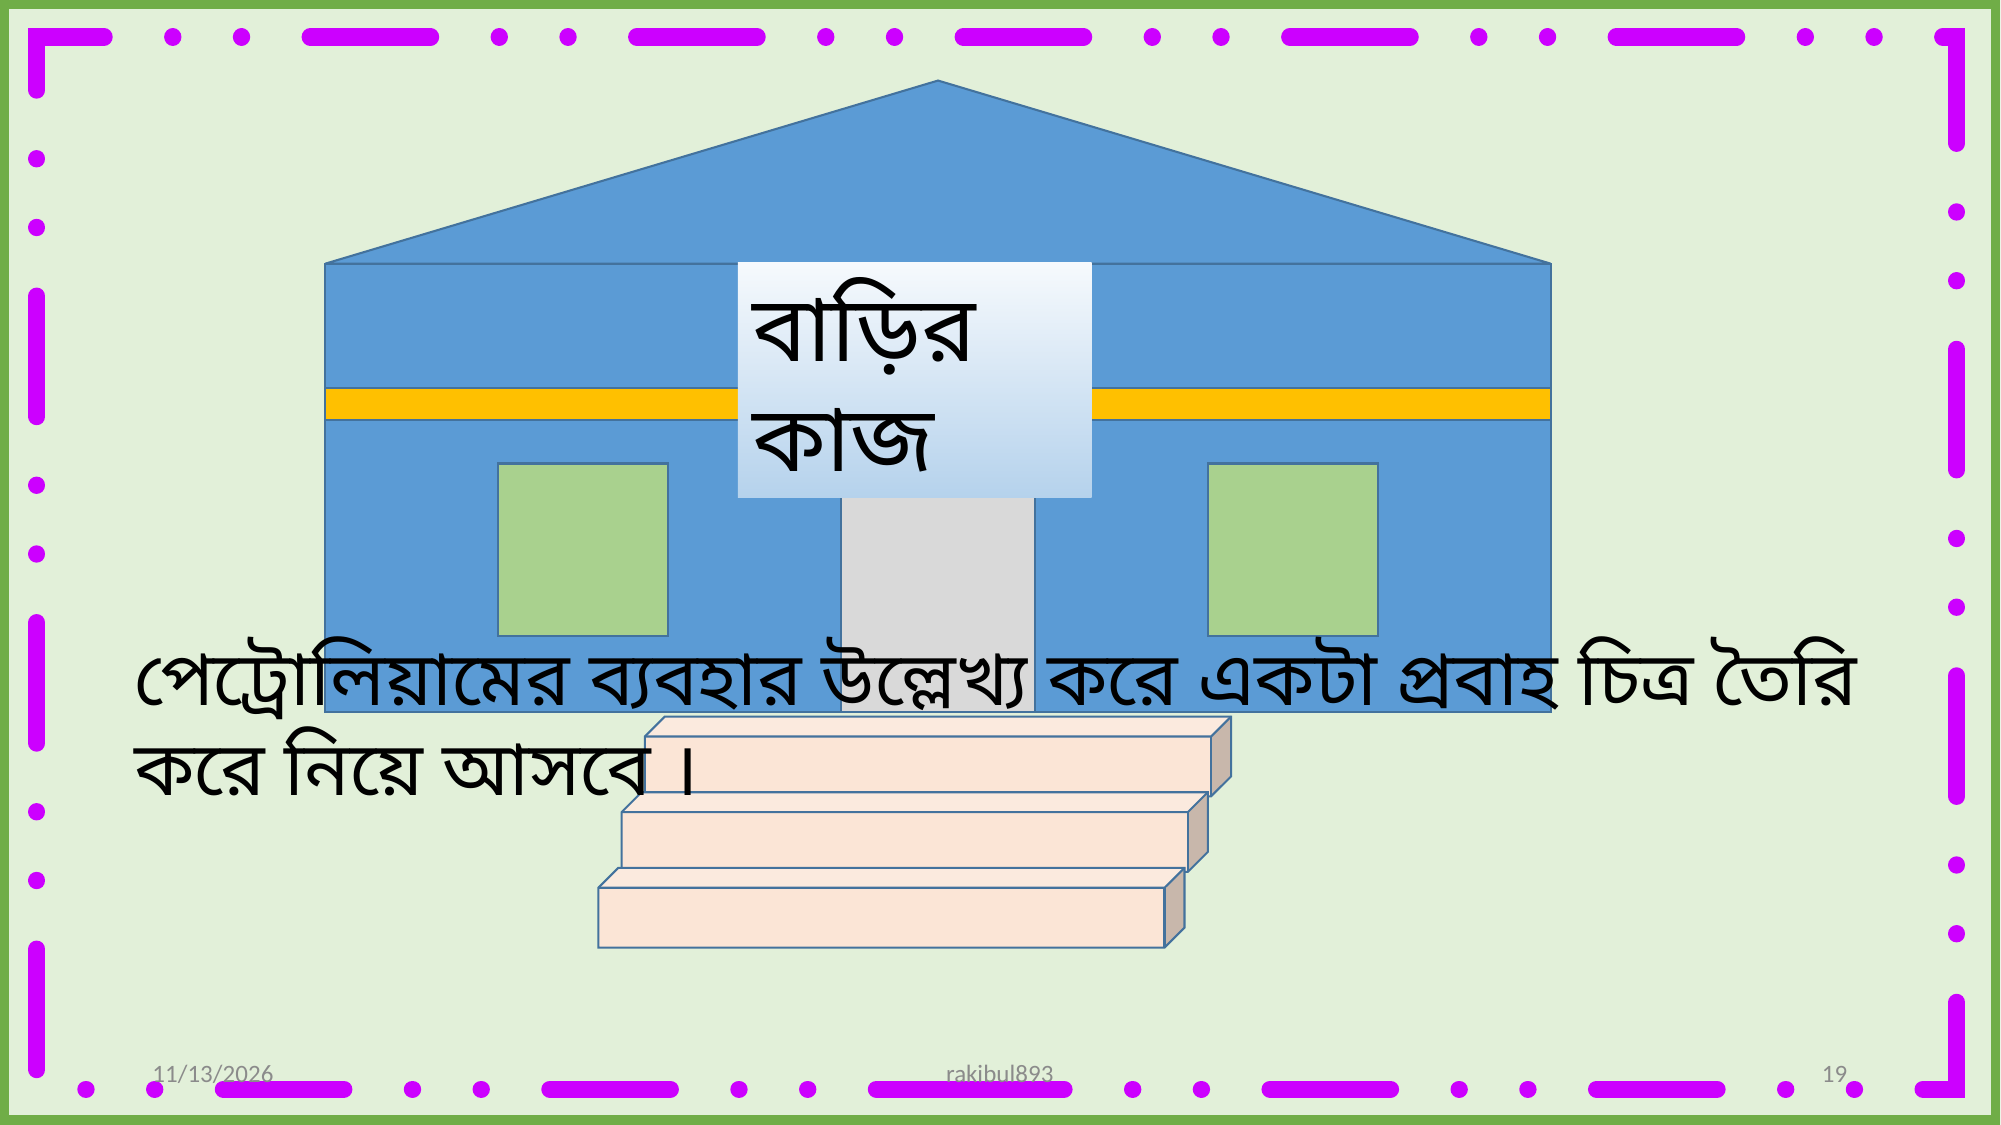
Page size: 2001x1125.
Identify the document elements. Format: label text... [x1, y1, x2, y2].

text_box পেট্রোলিয়ামের ব্যবহার উল্লেখ্য করে একটা প্রবাহ চিত্র তৈরি করে নিয়ে আসবে । [1551, 623, 1951, 819]
footer rakibul893 [662, 1042, 1338, 1103]
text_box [325, 80, 1551, 948]
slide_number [137, 1042, 588, 1103]
text_box পেট্রোলিয়ামের ব্যবহার উল্লেখ্য করে একটা প্রবাহ চিত্র তৈরি করে নিয়ে আসবে । [119, 623, 325, 819]
slide_number 19 [1412, 1042, 1863, 1103]
